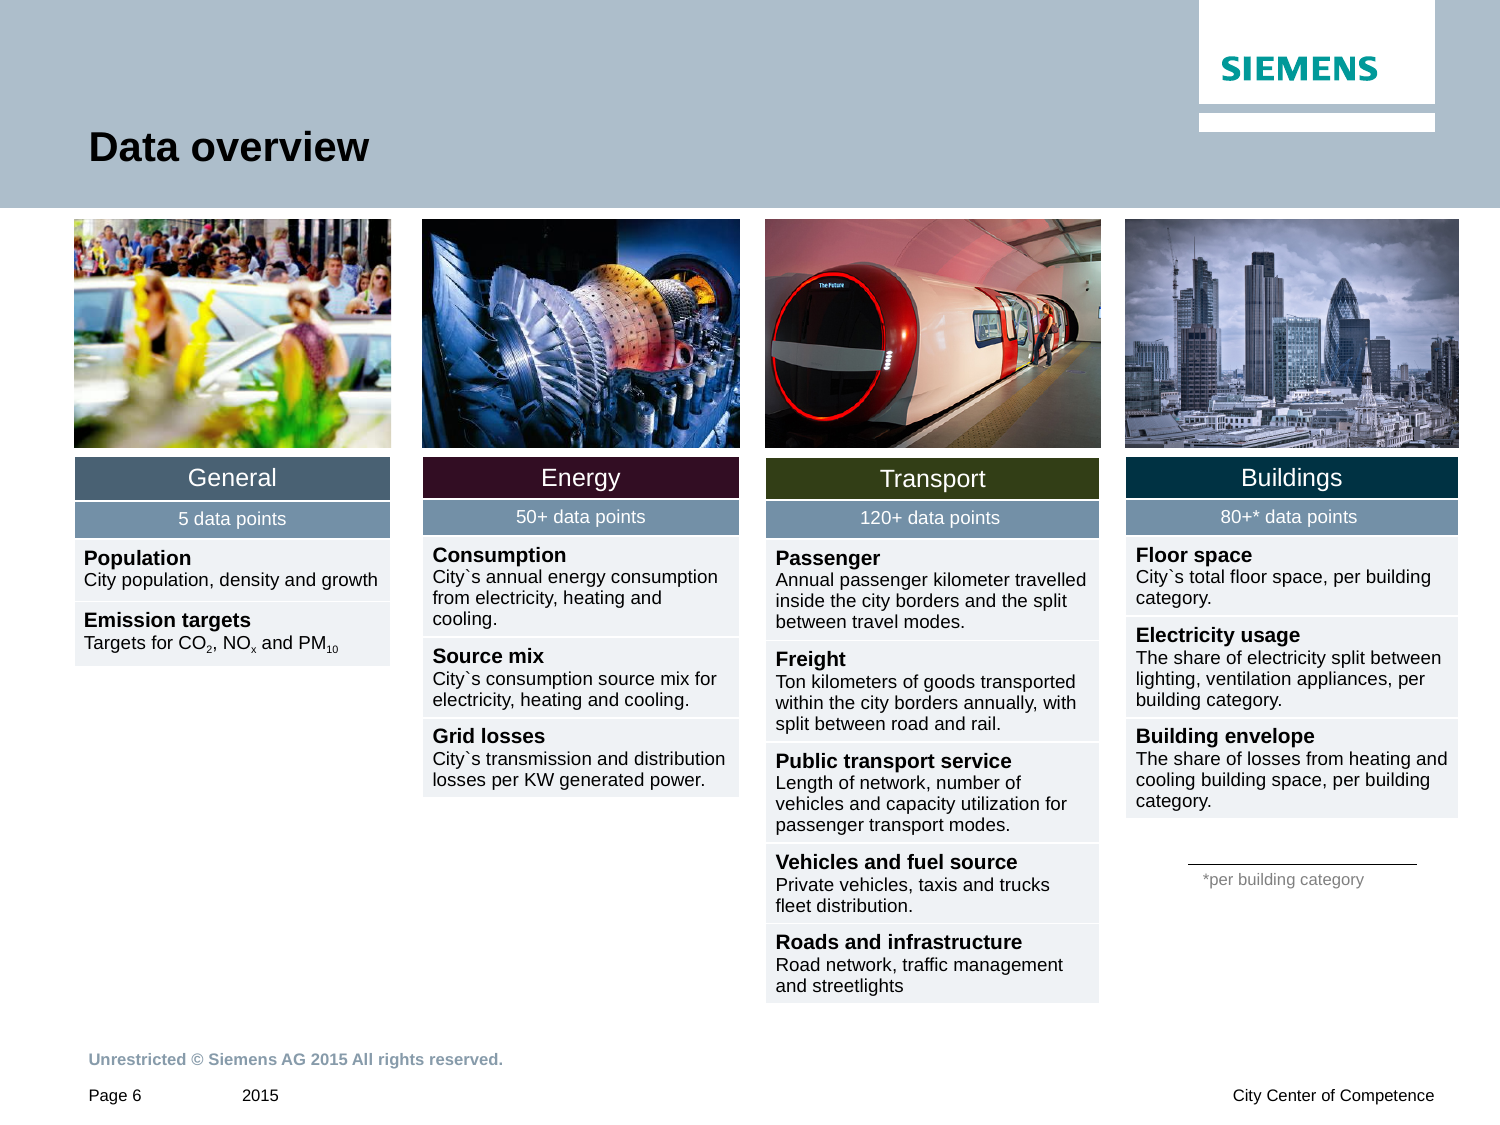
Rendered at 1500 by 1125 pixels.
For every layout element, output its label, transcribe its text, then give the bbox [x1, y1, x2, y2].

table_cell Consumption City`s annual energy consumption from electricity, heating and cooling. [423, 537, 739, 636]
picture [1124, 219, 1459, 448]
table_cell Electricity usage The share of electricity split between lighting, ventilation appliances, per building category. [1126, 617, 1458, 717]
table_cell Floor space City`s total floor space, per building category. [1126, 537, 1458, 615]
table_header Buildings [1126, 457, 1458, 498]
table_cell Population City population, density and growth [75, 540, 390, 601]
table_cell Source mix City`s consumption source mix for electricity, heating and cooling. [423, 638, 739, 717]
table_cell Roads and infrastructure Road network, traffic management and streetlights [766, 924, 1099, 1003]
table_cell Emission targets Targets for CO2, NOx and PM10 [75, 602, 390, 666]
text_box *per building category [1188, 860, 1459, 896]
picture [421, 219, 740, 448]
table_cell 5 data points [75, 502, 390, 538]
table_cell Public transport service Length of network, number of vehicles and capacity utilization for passenger transport modes. [766, 743, 1099, 842]
table_header Energy [423, 457, 739, 498]
table_cell 80+* data points [1126, 500, 1458, 535]
table_cell 50+ data points [423, 500, 739, 535]
table_cell Vehicles and fuel source Private vehicles, taxis and trucks fleet distribution. [766, 844, 1099, 923]
title Data overview [0, 0, 1500, 209]
table_header General [75, 457, 390, 500]
table_header Transport [766, 458, 1099, 499]
picture [73, 219, 392, 448]
picture [765, 219, 1101, 448]
table_cell Grid losses City`s transmission and distribution losses per KW generated power. [423, 719, 739, 797]
table_cell Freight Ton kilometers of goods transported within the city borders annually, with split between road and rail. [766, 641, 1099, 741]
table_cell 120+ data points [766, 501, 1099, 538]
table_cell Building envelope The share of losses from heating and cooling building space, per building category. [1126, 719, 1458, 818]
table_cell Passenger Annual passenger kilometer travelled inside the city borders and the split between travel modes. [766, 540, 1099, 640]
